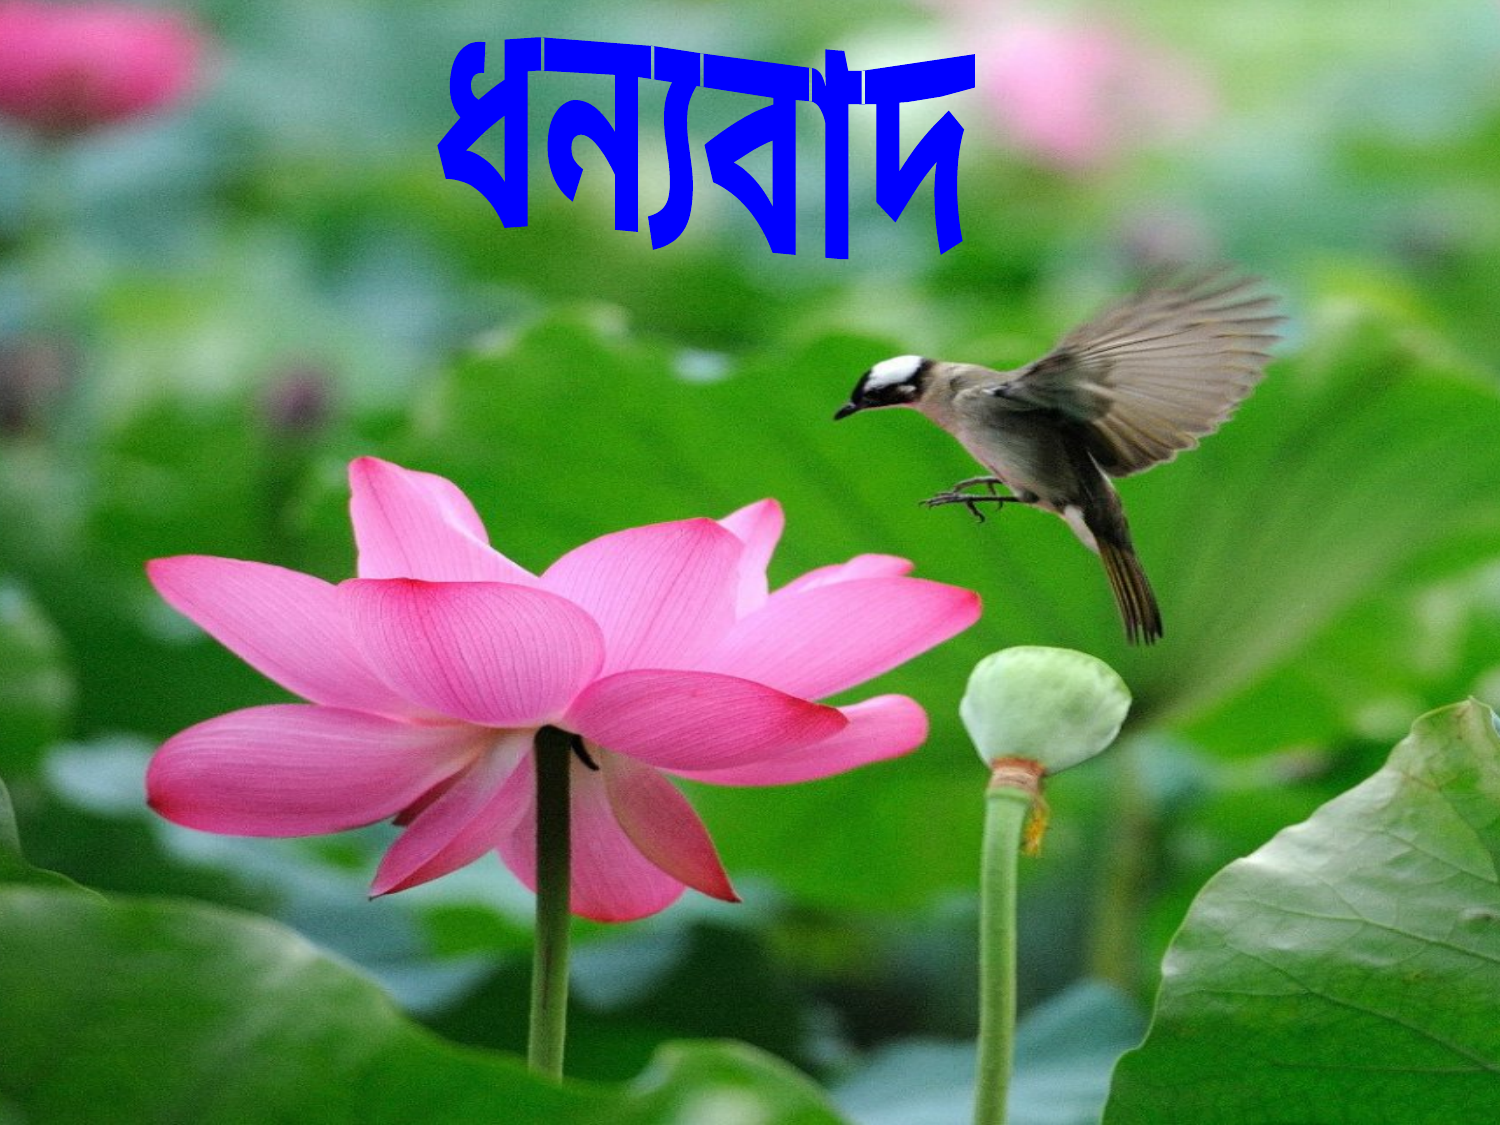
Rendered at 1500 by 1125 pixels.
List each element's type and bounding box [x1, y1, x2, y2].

list [0, 0, 1500, 1125]
